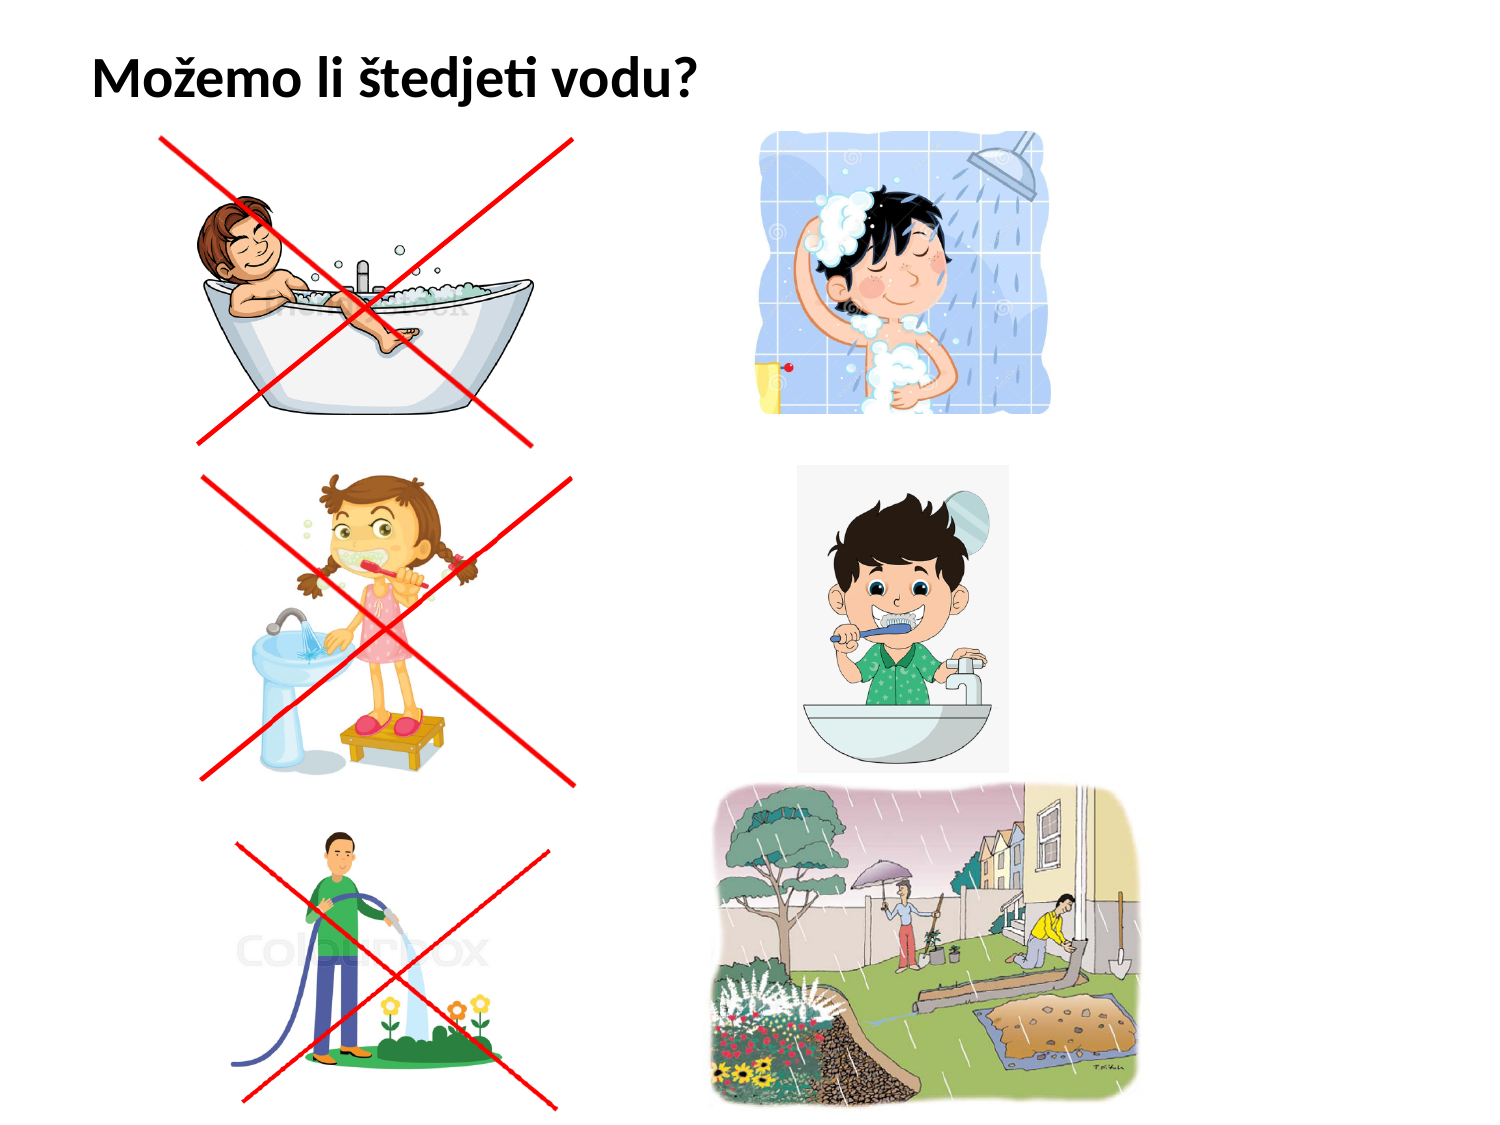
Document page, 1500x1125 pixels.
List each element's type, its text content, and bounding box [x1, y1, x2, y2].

text_box Možemo li štedjeti vodu? [76, 31, 928, 117]
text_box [540, 138, 573, 413]
picture [702, 465, 1151, 1113]
picture [752, 131, 1051, 414]
picture [155, 76, 578, 1125]
